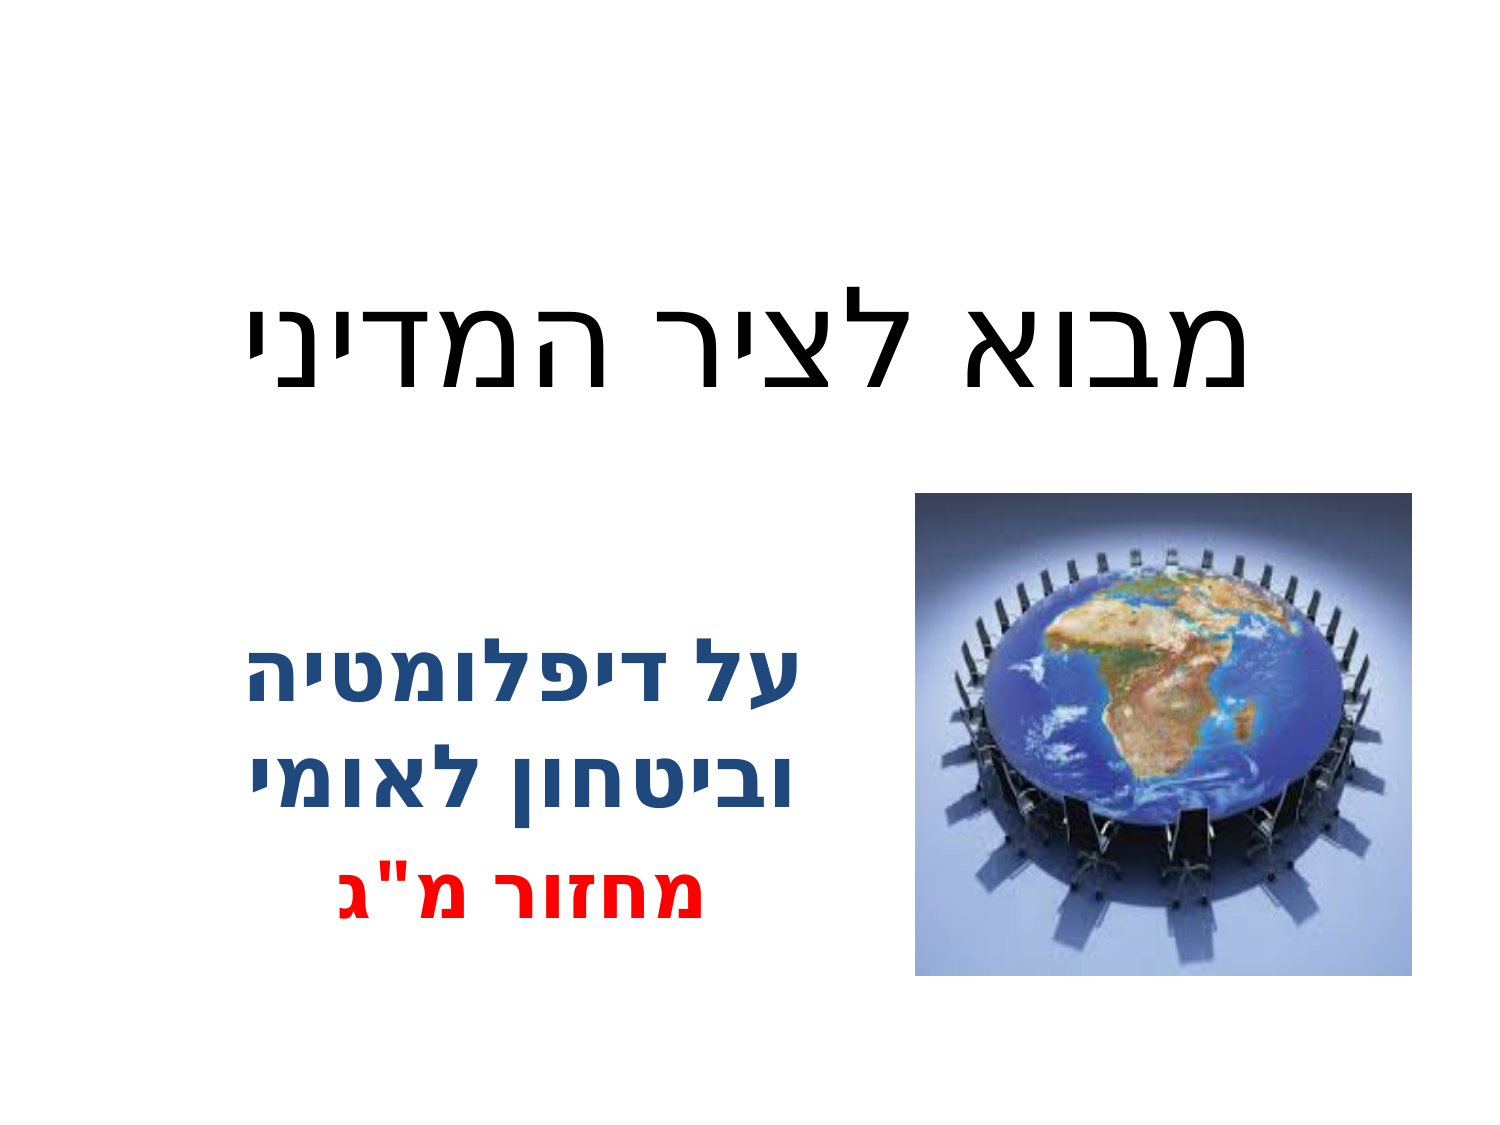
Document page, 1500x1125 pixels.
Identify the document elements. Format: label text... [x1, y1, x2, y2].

subtitle על דיפלומטיה וביטחון לאומי מחזור מ"ג [225, 491, 821, 965]
title מבוא לציר המדיני [112, 172, 1388, 492]
picture [915, 493, 1412, 977]
